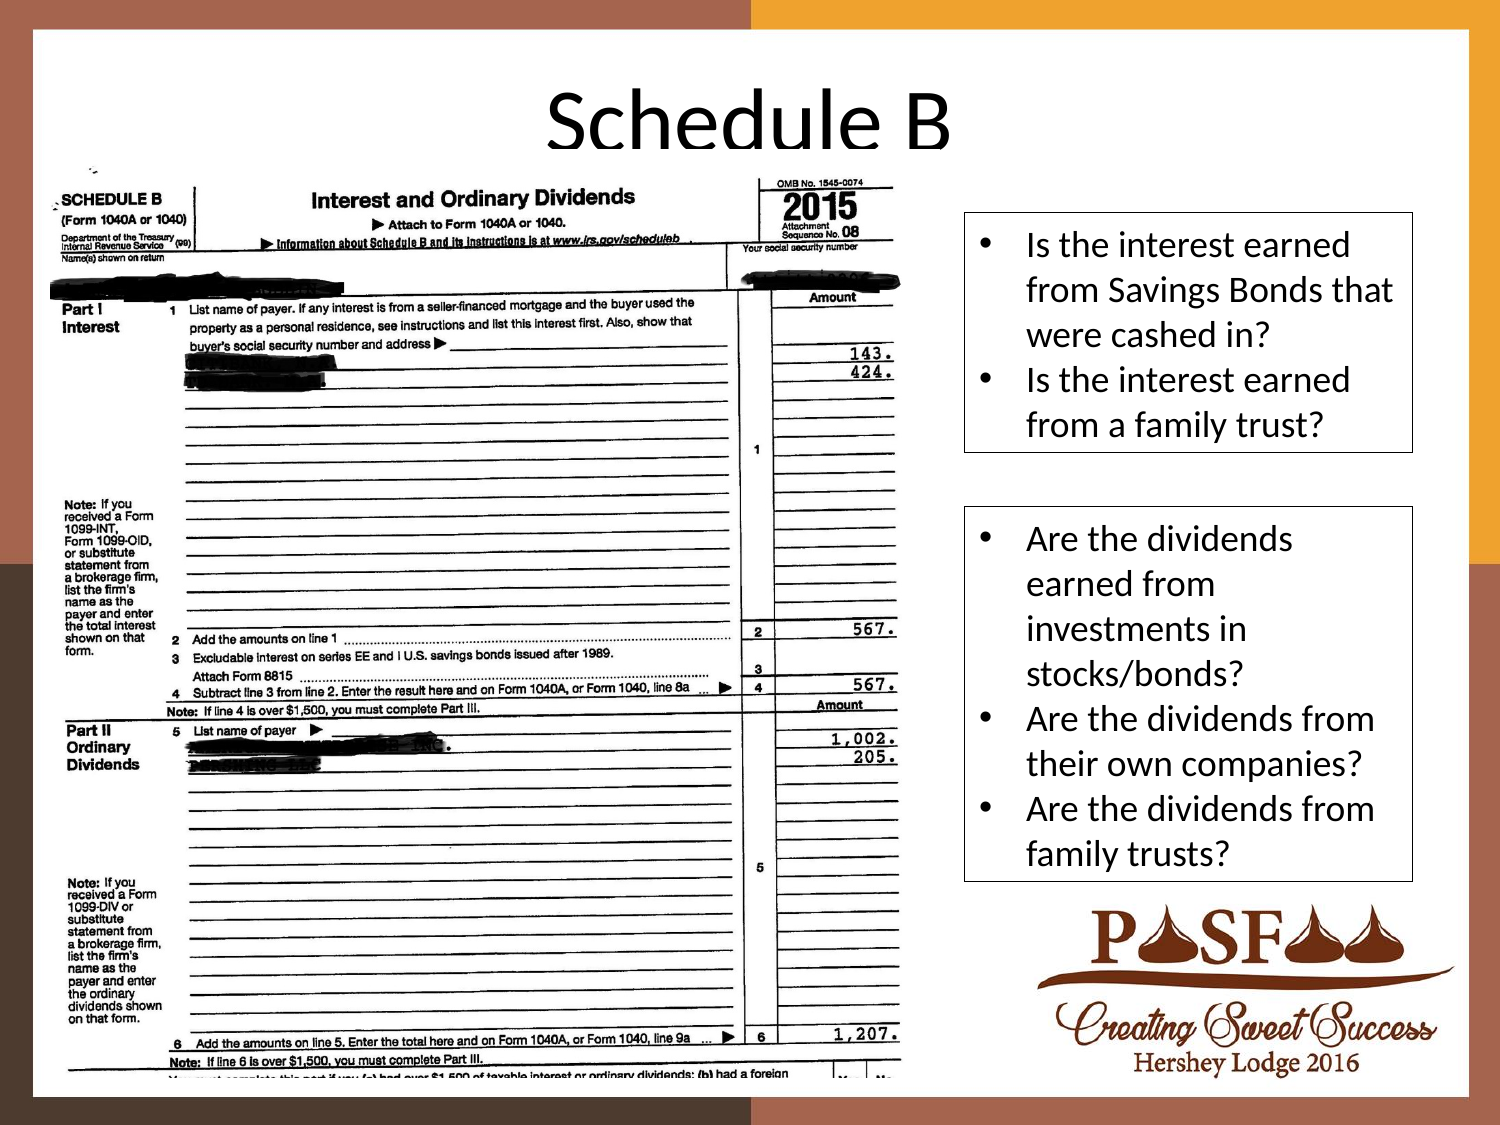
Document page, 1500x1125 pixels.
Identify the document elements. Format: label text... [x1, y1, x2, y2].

picture [0, 0, 1500, 1125]
text_box Are the dividends earned from investments in stocks/bonds? Are the dividends from their own companies? Are the dividends from family trusts? [964, 506, 1413, 882]
title Schedule B [75, 45, 1425, 188]
text_box Is the interest earned from Savings Bonds that were cashed in? Is the interest earned from a family trust? [964, 212, 1413, 453]
